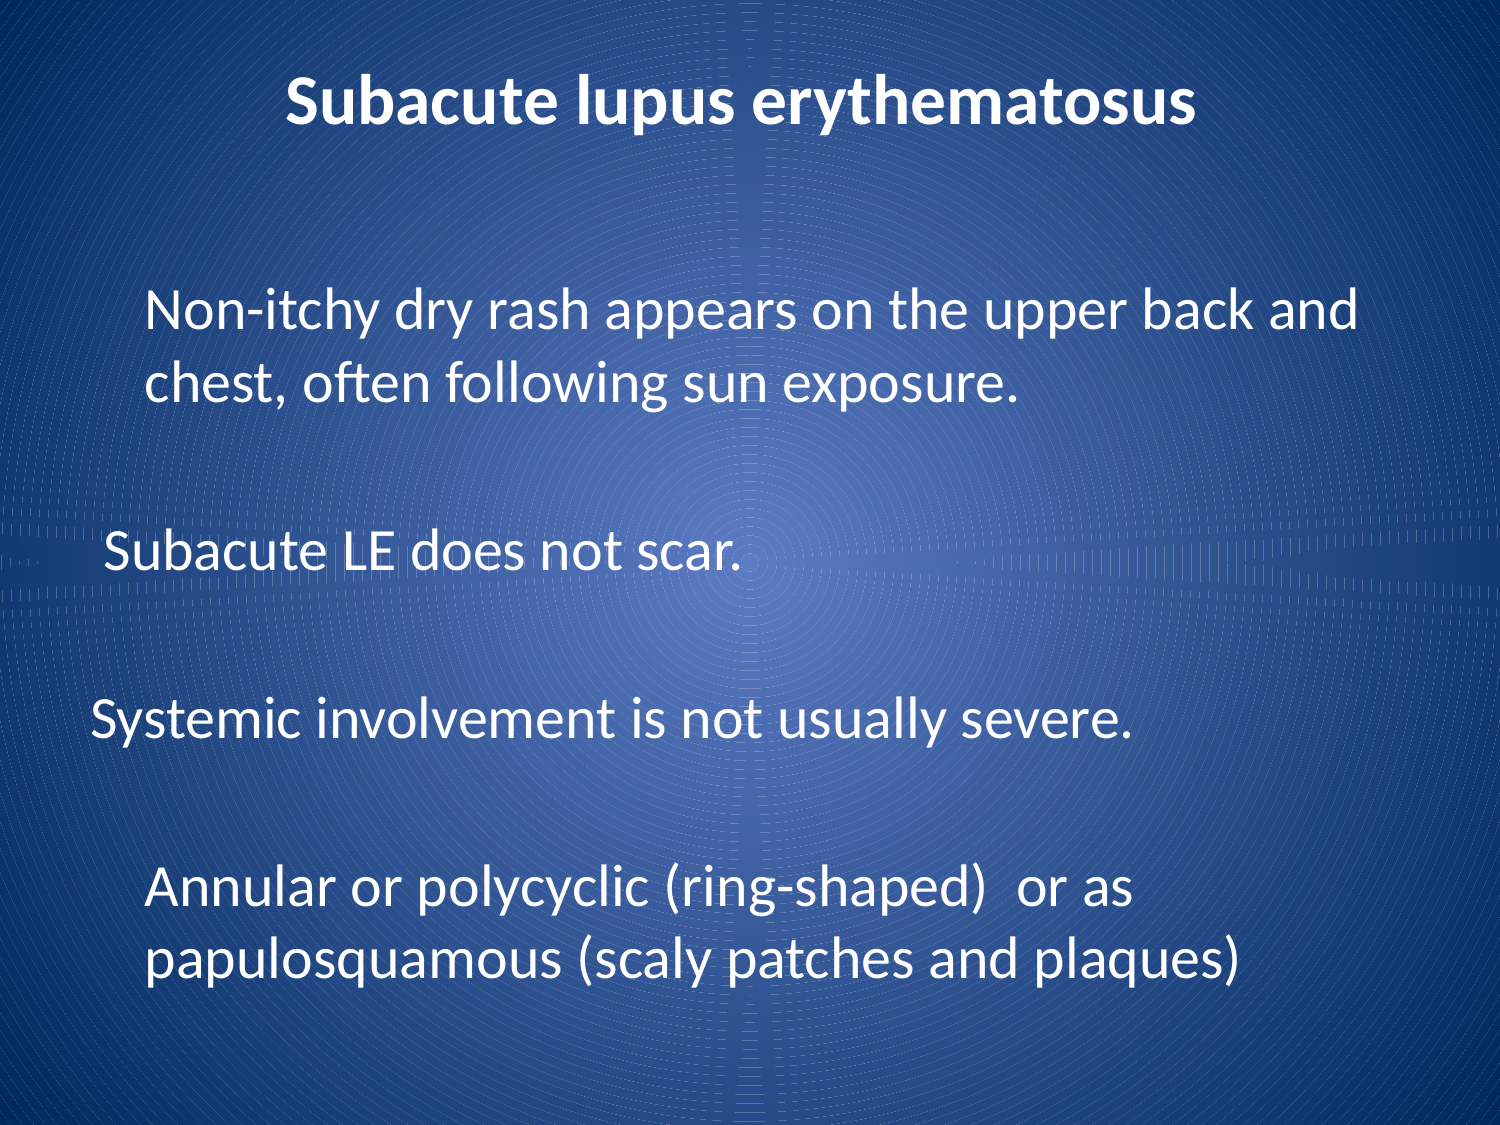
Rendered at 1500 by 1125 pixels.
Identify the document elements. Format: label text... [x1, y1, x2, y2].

title Subacute lupus erythematosus [75, 45, 1425, 233]
list Non-itchy dry rash appears on the upper back and chest, often following sun exposure. Subacute LE does not scar. Systemic involvement is not usually severe. Annular or polycyclic (ring-shaped) or as papulosquamous (scaly patches and plaques) [75, 262, 1425, 1005]
